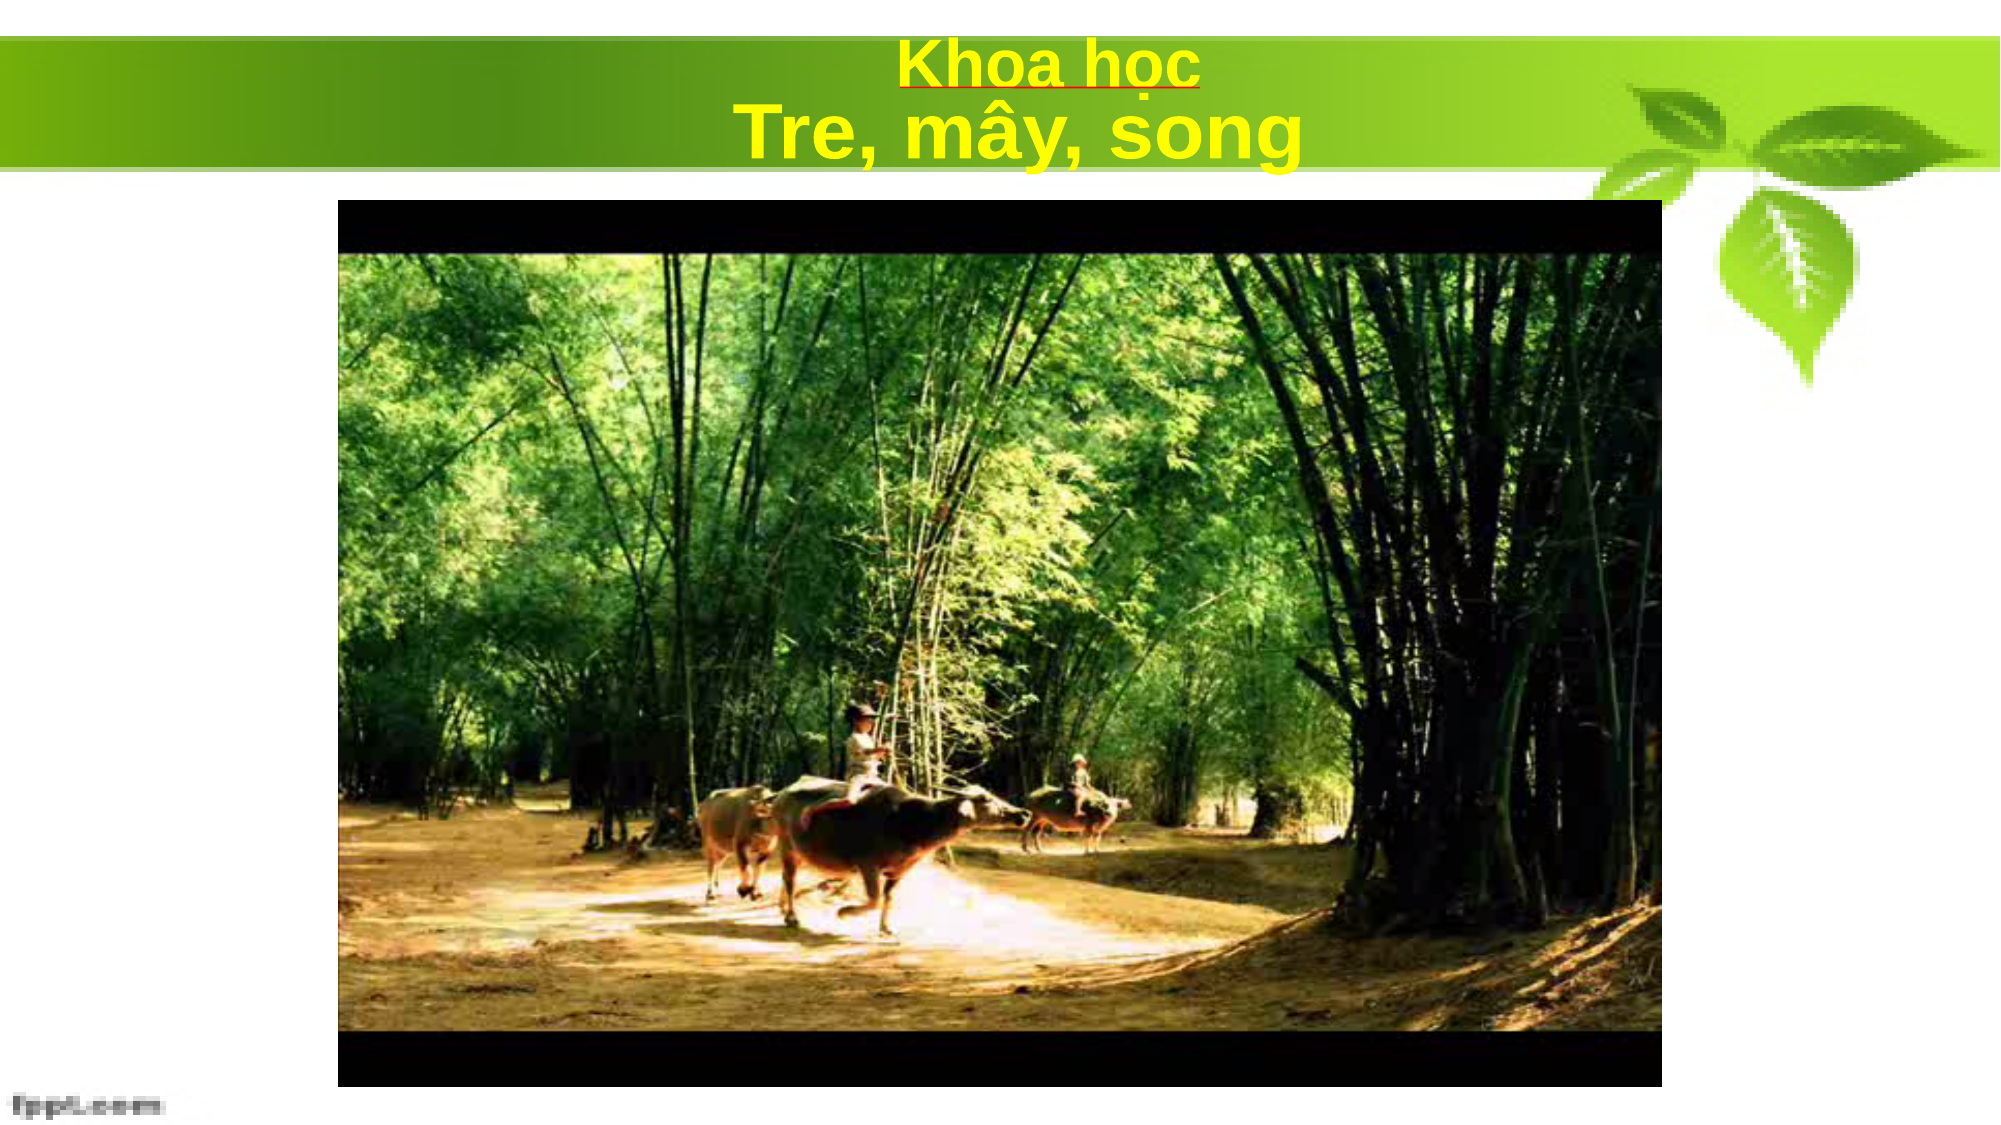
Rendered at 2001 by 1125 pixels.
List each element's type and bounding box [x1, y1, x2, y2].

picture [0, 0, 2000, 1125]
text_box [337, 199, 1663, 1088]
